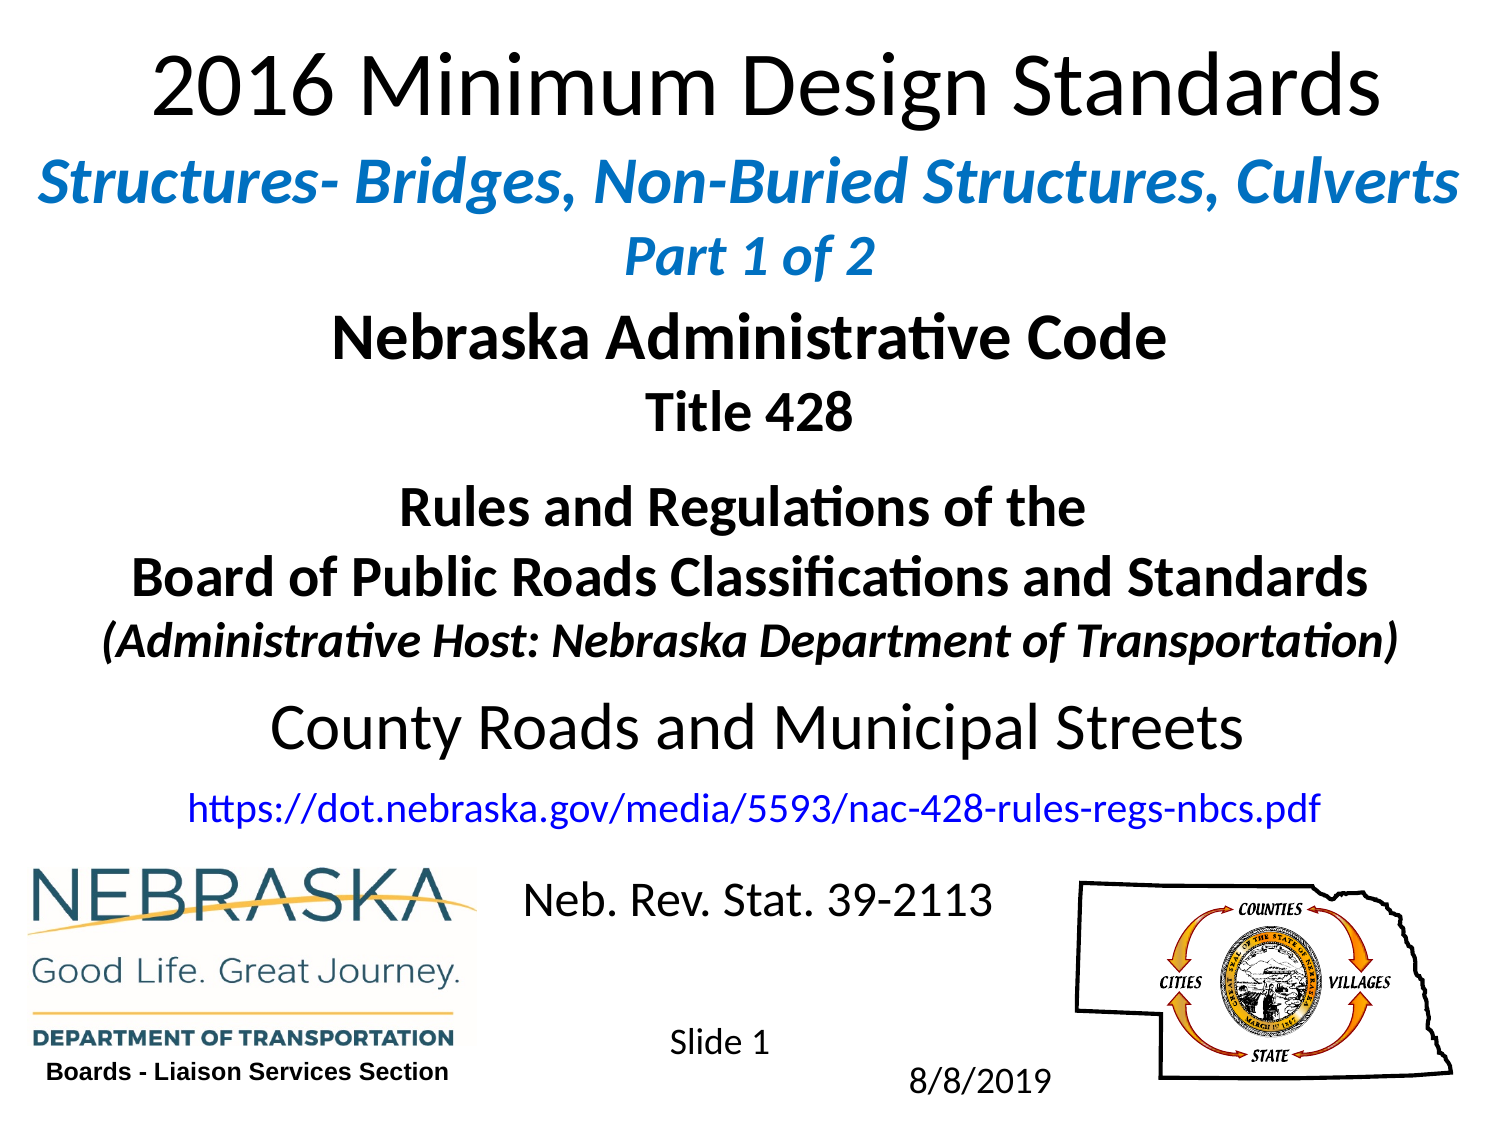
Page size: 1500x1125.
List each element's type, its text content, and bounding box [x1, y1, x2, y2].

text_box Nebraska Administrative Code Title 428 Rules and Regulations of the Board of Public Roads Classifications and Standards (Administrative Host: Nebraska Department of Transportation) [67, 285, 1433, 676]
text_box https://dot.nebraska.gov/media/5593/nac-428-rules-regs-nbcs.pdf [0, 772, 1500, 838]
subtitle County Roads and Municipal Streets Neb. Rev. Stat. 39-2113 [194, 838, 1322, 977]
slide_number Slide 1 [655, 1009, 861, 1088]
title 2016 Minimum Design Standards [129, 0, 1405, 129]
text_box Structures- Bridges, Non-Buried Structures, Culverts Part 1 of 2 [0, 129, 1500, 313]
picture [27, 866, 477, 1047]
text_box Boards - Liaison Services Section [31, 1048, 482, 1094]
subtitle County Roads and Municipal Streets Neb. Rev. Stat. 39-2113 [194, 676, 1322, 772]
picture [1074, 879, 1454, 1082]
text_box 8/8/2019 [894, 1048, 1108, 1109]
